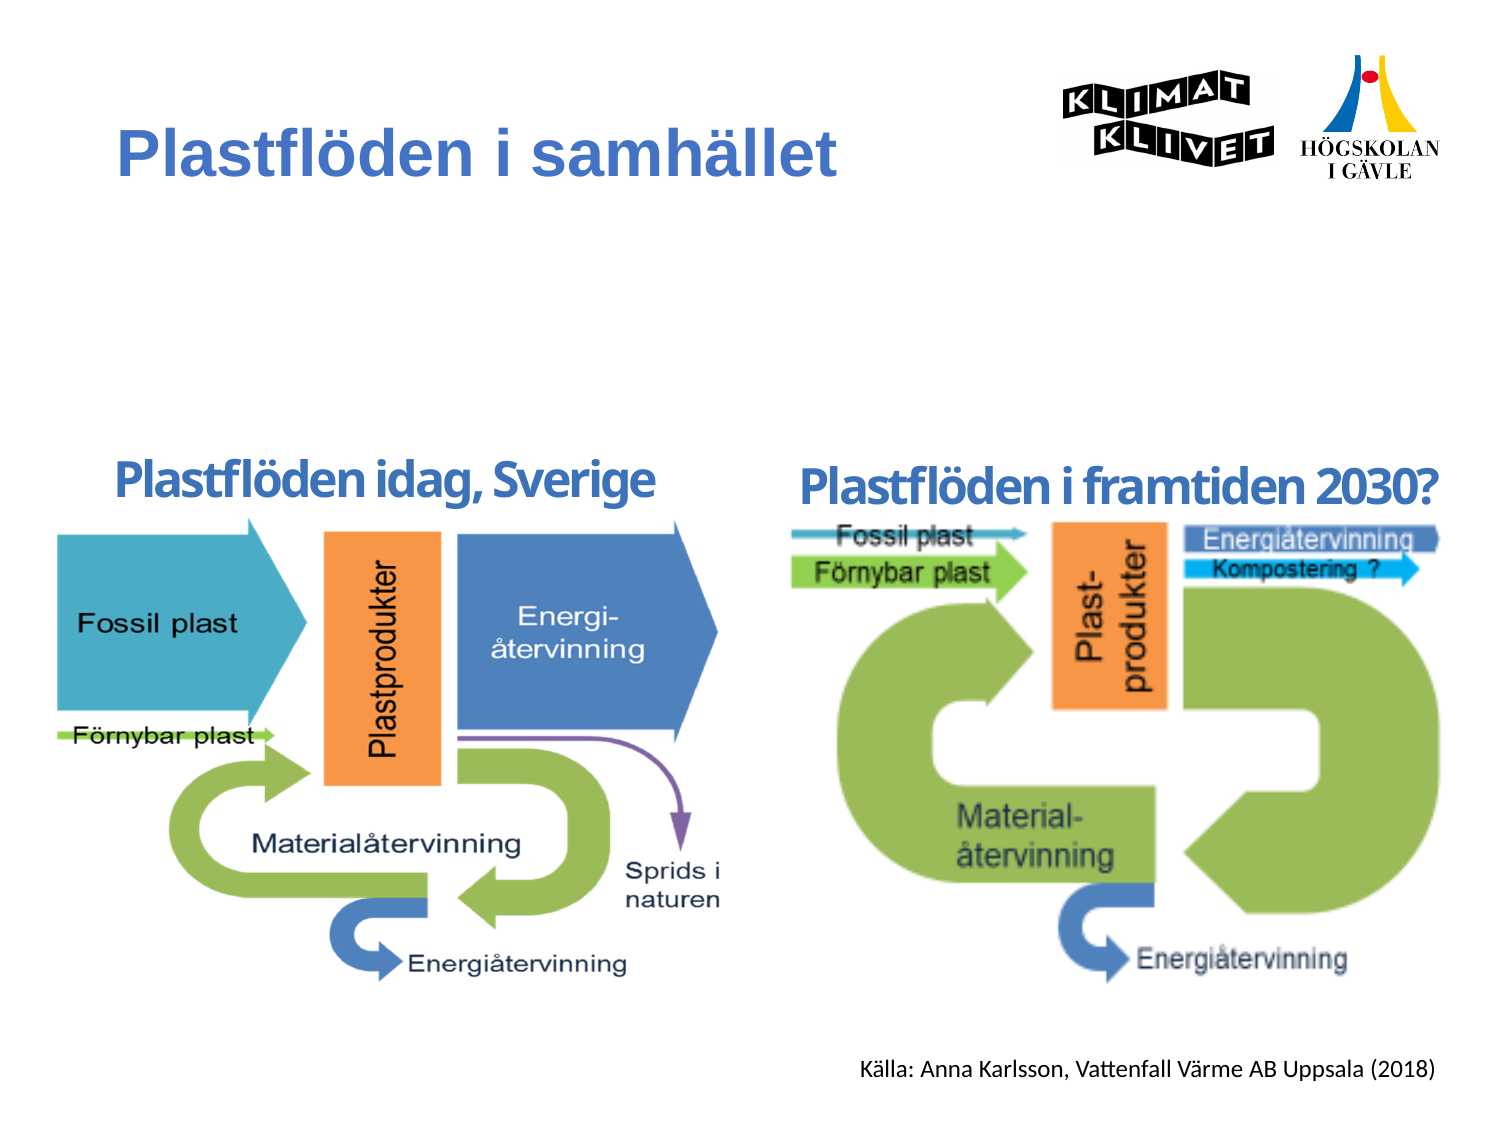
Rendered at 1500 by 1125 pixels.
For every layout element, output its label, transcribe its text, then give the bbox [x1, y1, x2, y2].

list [42, 514, 736, 1011]
text_box Plastflöden idag, Sverige [101, 398, 700, 514]
text_box Källa: Anna Karlsson, Vattenfall Värme AB Uppsala (2018) [844, 1044, 1500, 1090]
text_box Plastflöden i framtiden 2030? [787, 429, 1500, 521]
picture [1063, 70, 1274, 167]
text_box Plastflöden i samhället [101, 101, 881, 197]
picture [1300, 55, 1440, 179]
picture [779, 513, 1473, 1009]
